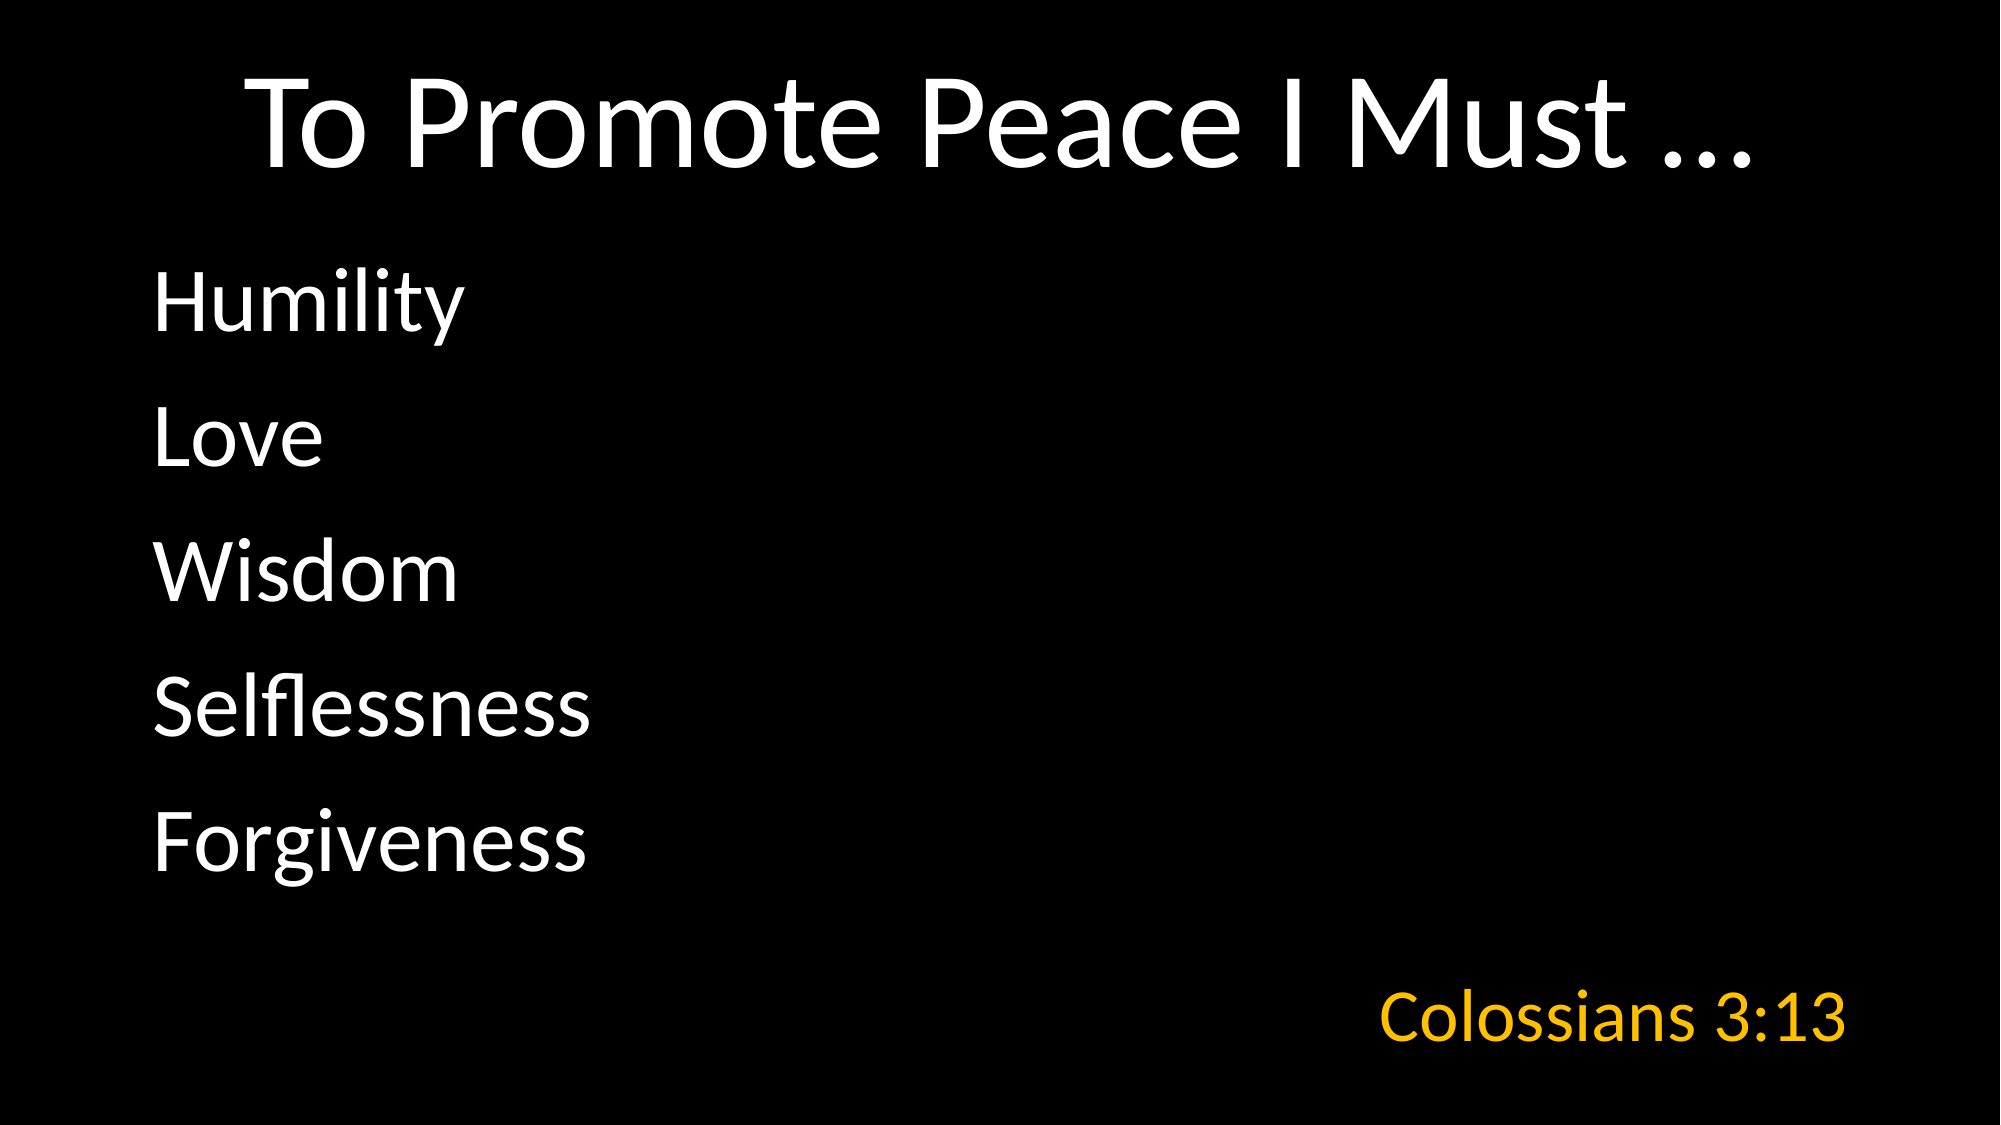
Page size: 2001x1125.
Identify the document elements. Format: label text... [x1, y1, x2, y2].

list Humility Love Wisdom Selflessness Forgiveness [137, 231, 988, 1066]
list Colossians 3:13 [1012, 299, 1863, 1066]
title To Promote Peace I Must … [95, 14, 1905, 232]
